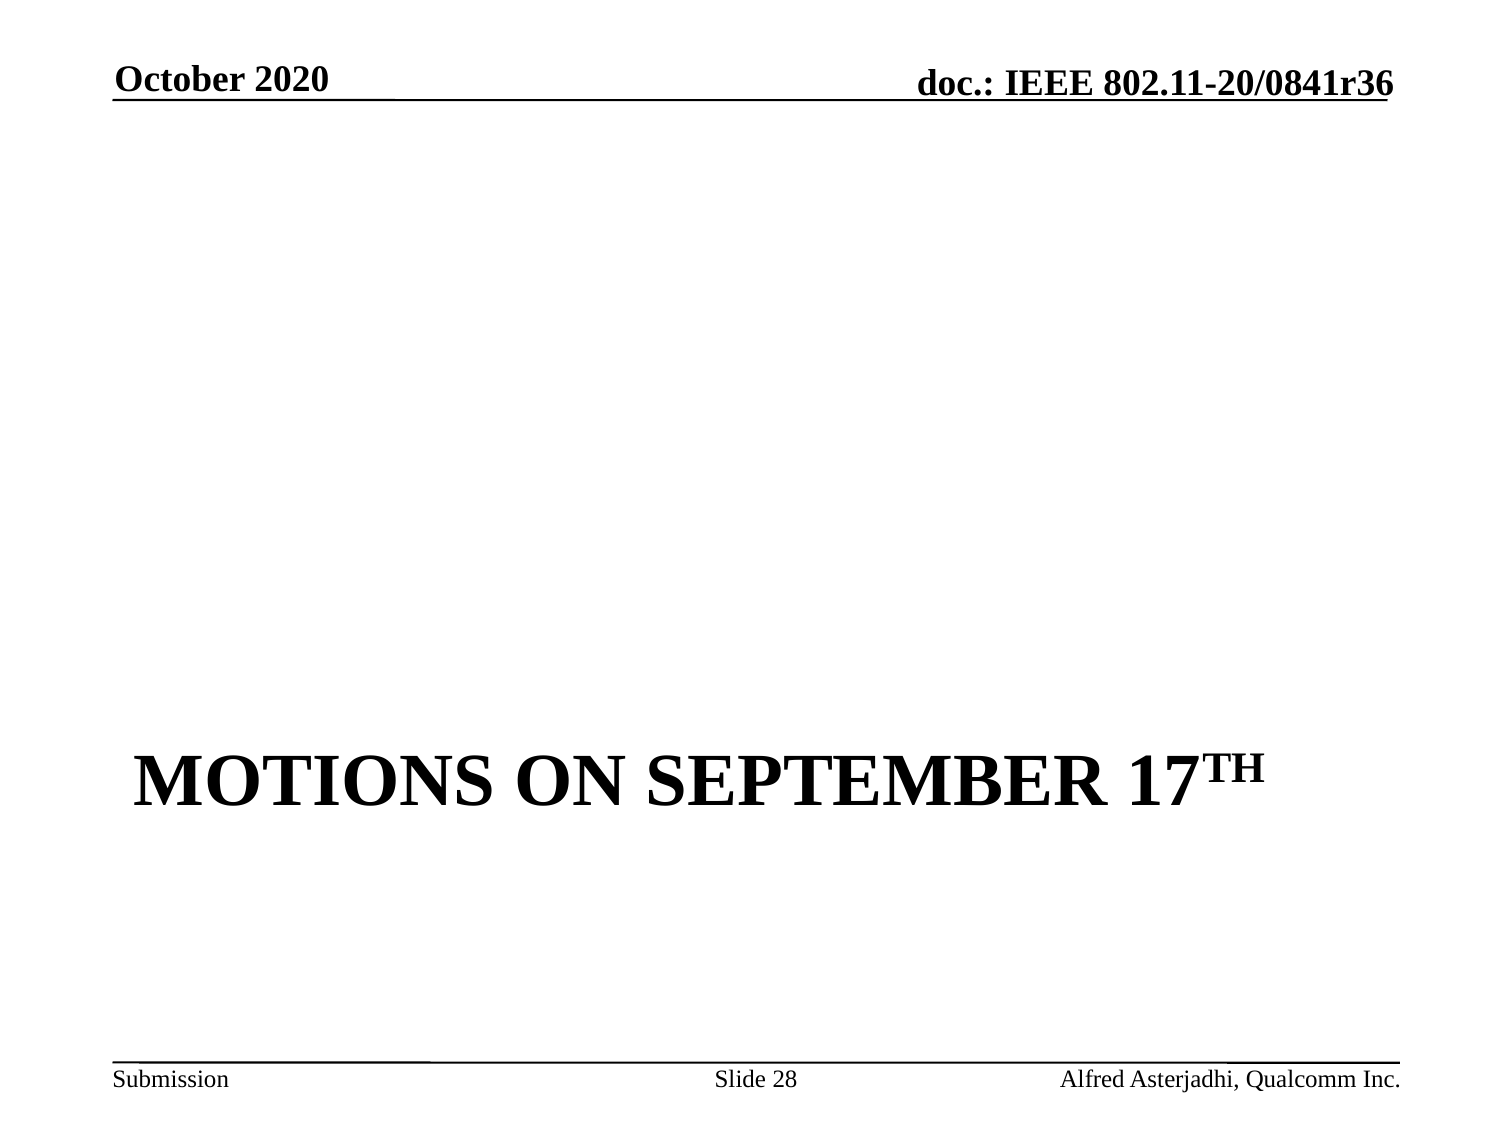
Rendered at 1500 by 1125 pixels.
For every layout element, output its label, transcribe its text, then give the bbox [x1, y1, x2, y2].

slide_number Slide 28 [712, 1061, 800, 1123]
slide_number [114, 54, 423, 100]
title Motions on September 17th [118, 722, 1394, 947]
footer Alfred Asterjadhi, Qualcomm Inc. [878, 1061, 1402, 1093]
